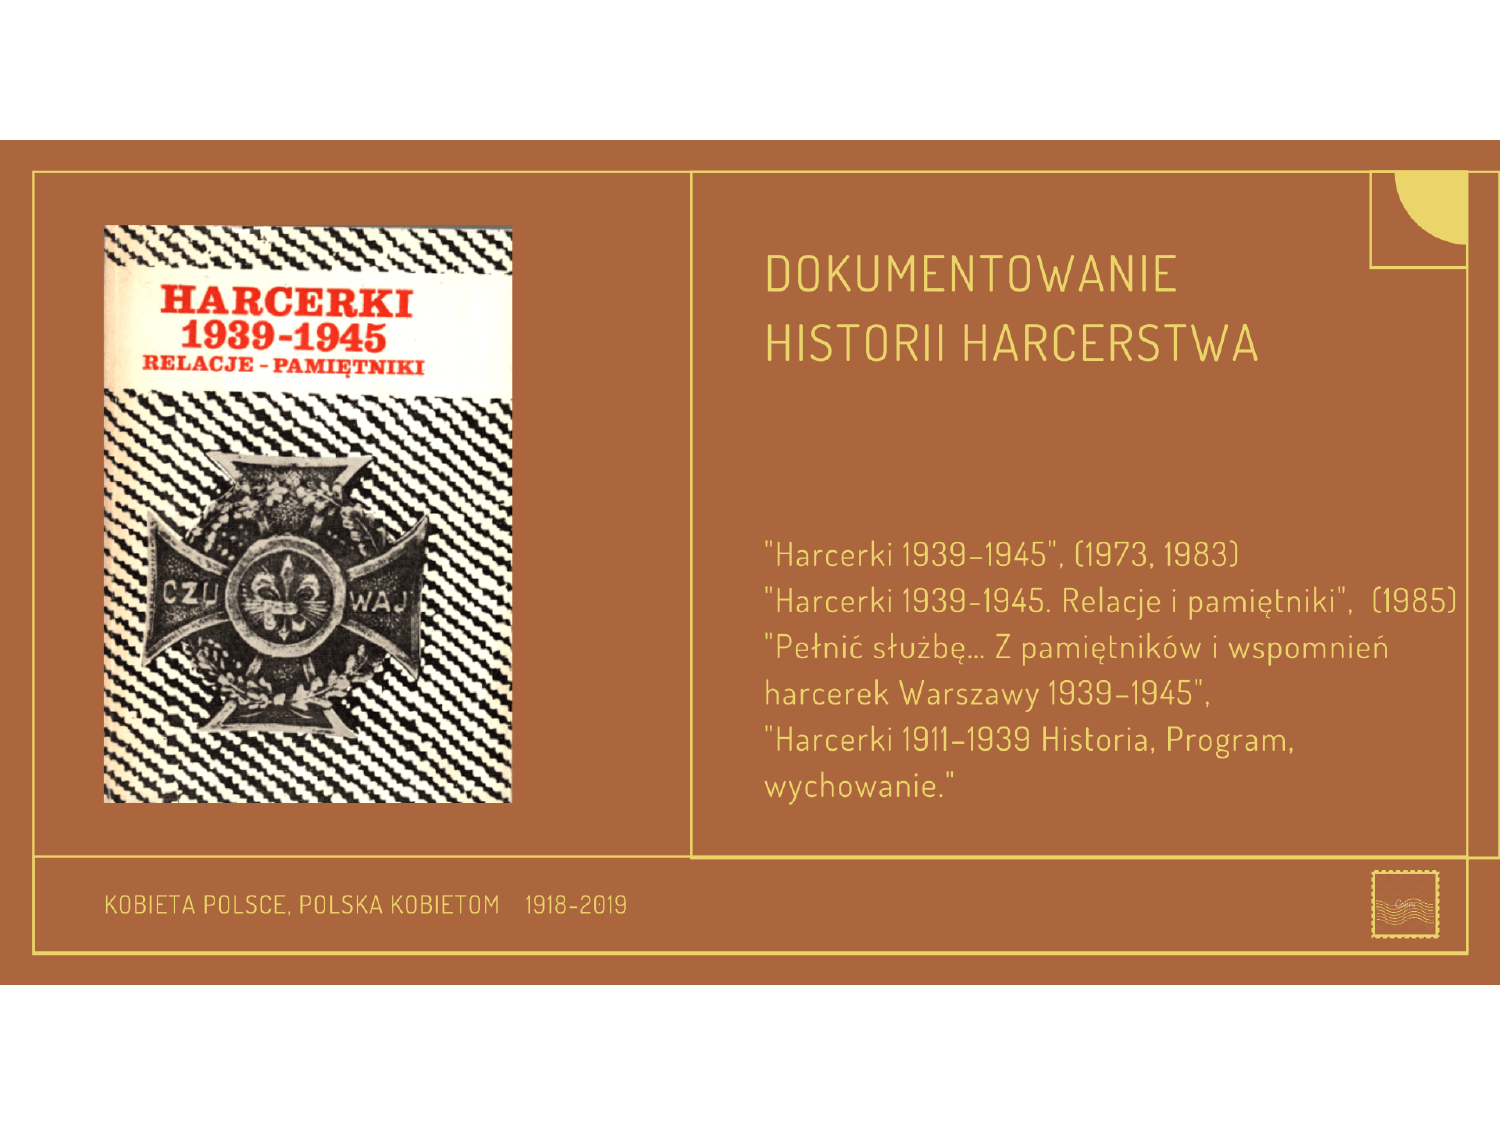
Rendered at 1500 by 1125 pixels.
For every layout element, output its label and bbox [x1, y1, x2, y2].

picture [0, 140, 1500, 985]
